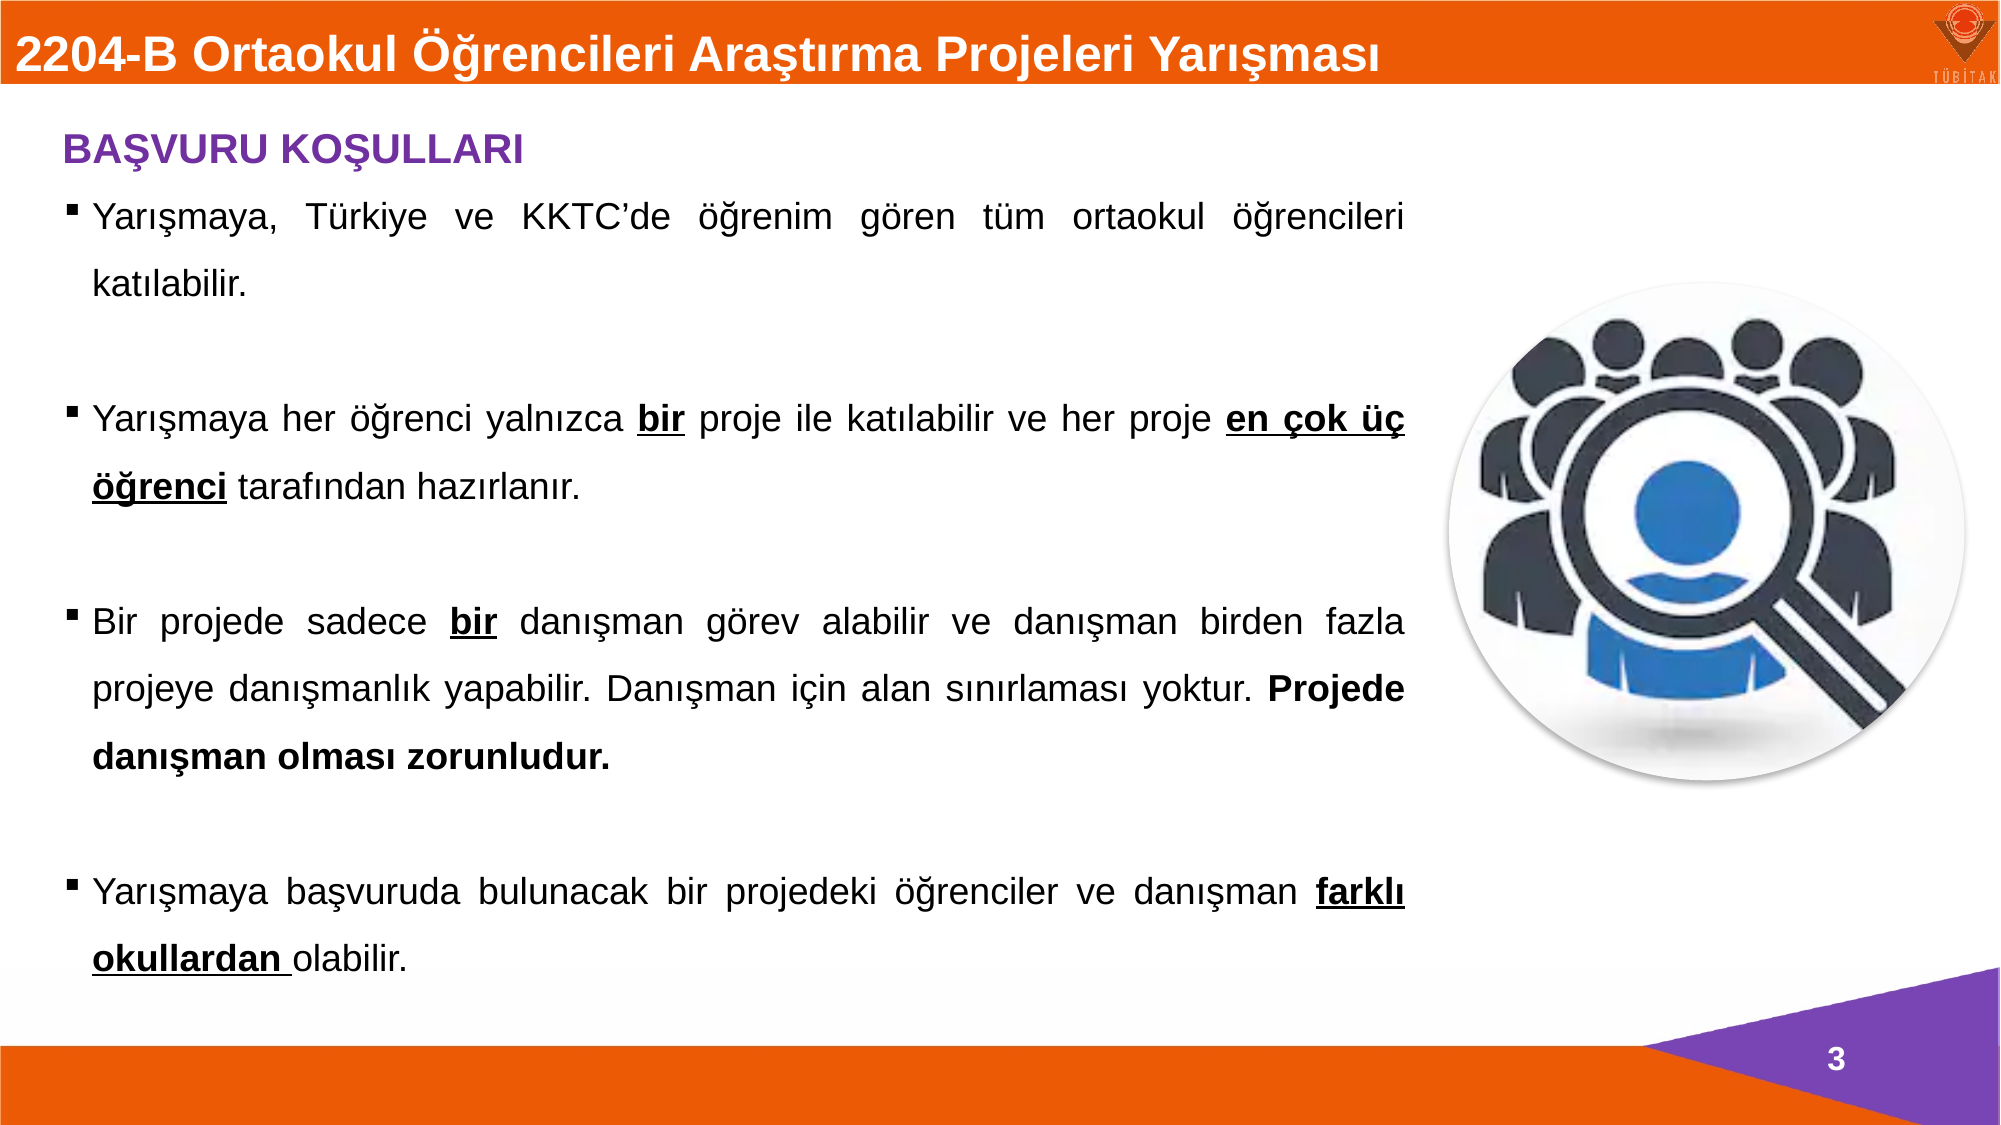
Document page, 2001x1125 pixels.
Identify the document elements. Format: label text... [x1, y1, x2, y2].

picture [1788, 0, 2000, 84]
text_box Yarışmaya, Türkiye ve KKTC’de öğrenim gören tüm ortaokul öğrencileri katılabilir. Yarışmaya her öğrenci yalnızca bir proje ile katılabilir ve her proje en çok üç öğrenci tarafından hazırlanır. Bir projede sadece bir danışman görev alabilir ve danışman birden fazla projeye danışmanlık yapabilir. Danışman için alan sınırlaması yoktur. Projede danışman olması zorunludur. Yarışmaya başvuruda bulunacak bir projedeki öğrenciler ve danışman farklı okullardan olabilir. [49, 180, 1420, 1055]
text_box 2204-B Ortaokul Öğrencileri Araştırma Projeleri Yarışması [0, 0, 1788, 103]
picture [0, 967, 2000, 1125]
slide_number 3 [1410, 1027, 1861, 1087]
text_box BAŞVURU KOŞULLARI [47, 89, 1480, 180]
picture [1448, 283, 1965, 781]
